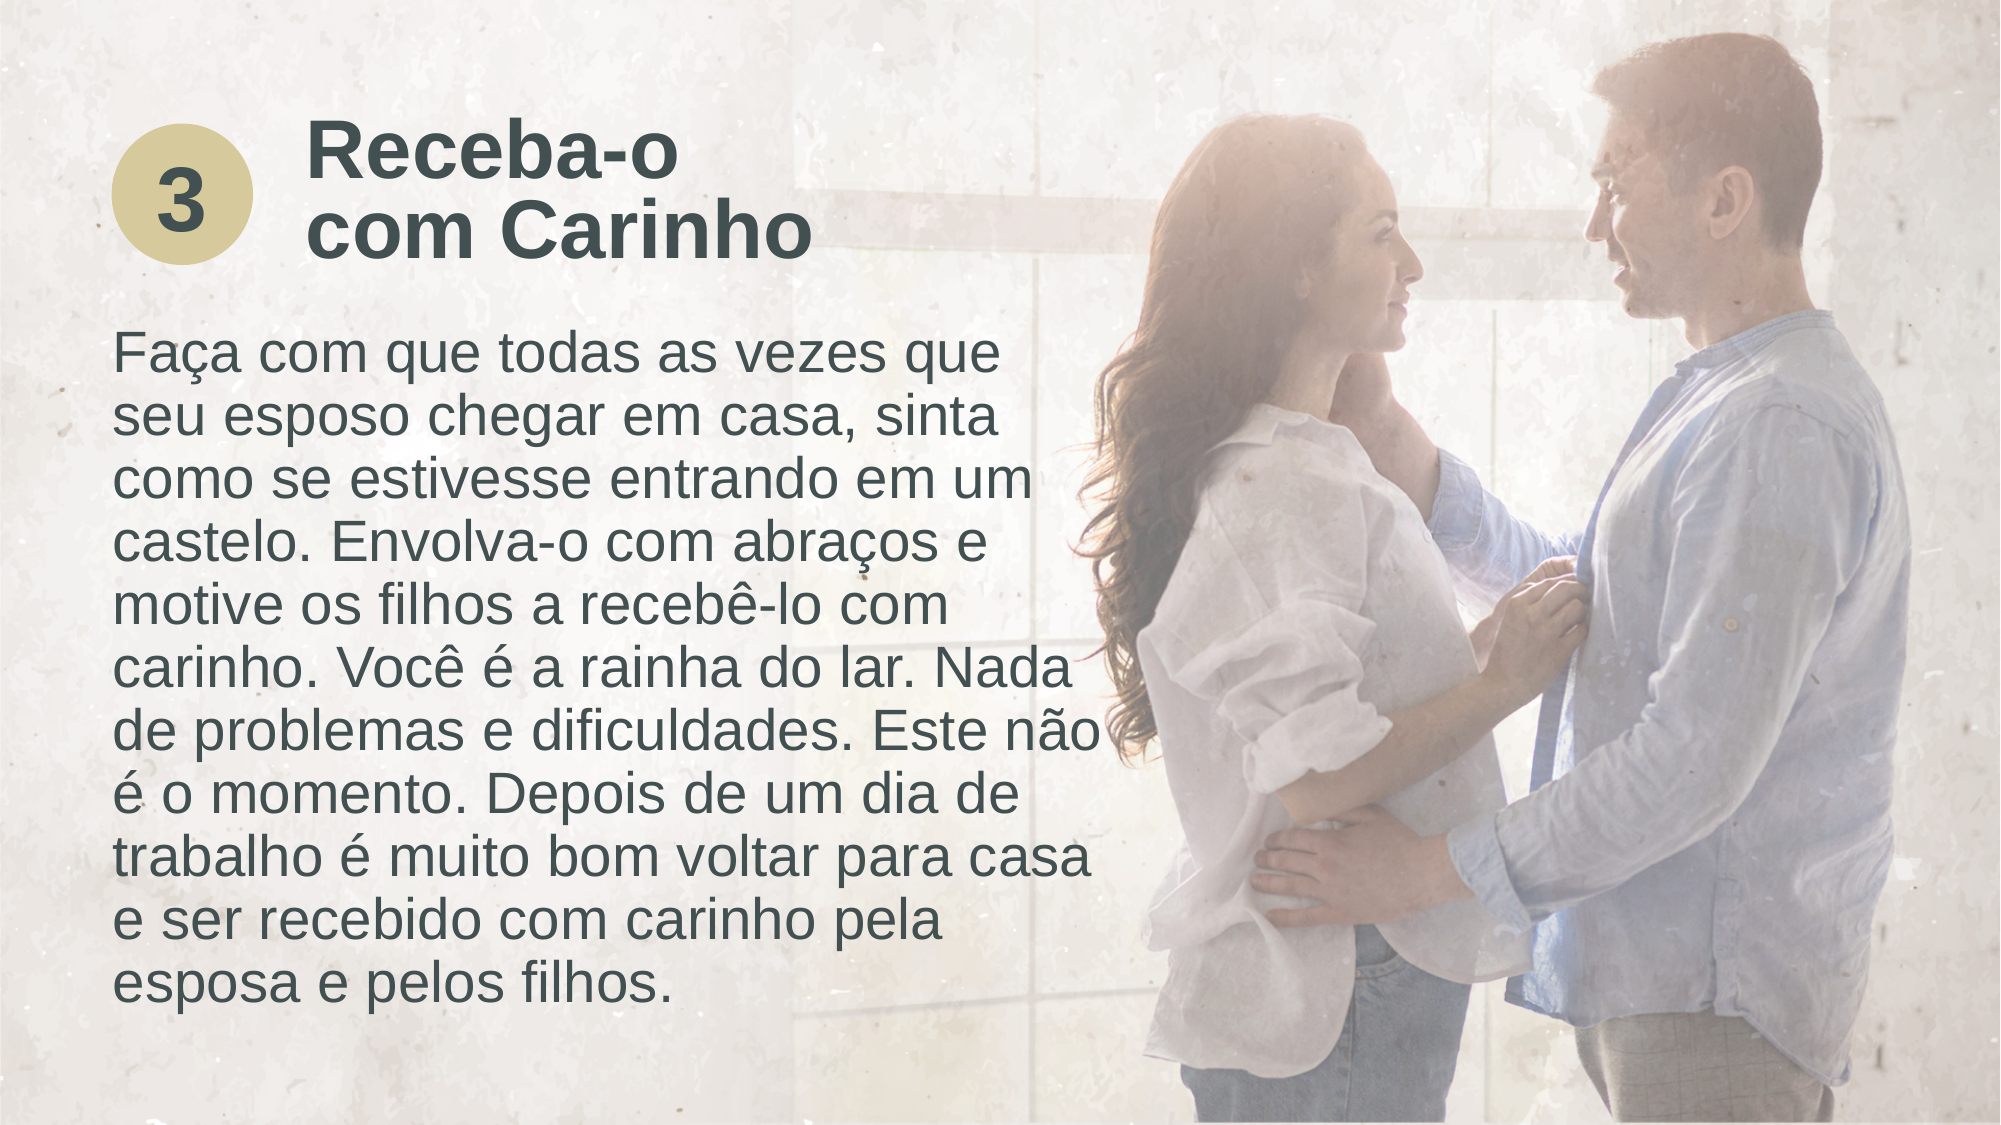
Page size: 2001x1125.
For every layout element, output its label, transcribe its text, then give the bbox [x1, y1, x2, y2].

subtitle Faça com que todas as vezes que seu esposo chegar em casa, sinta como se estivesse entrando em um castelo. Envolva-o com abraços e motive os filhos a recebê-lo com carinho. Você é a rainha do lar. Nada de problemas e dificuldades. Este não é o momento. Depois de um dia de trabalho é muito bom voltar para casa e ser recebido com carinho pela esposa e pelos filhos. [97, 265, 1127, 1072]
title Receba-o com Carinho [290, 95, 853, 265]
text_box 3 [110, 122, 255, 267]
picture [0, 0, 2001, 1125]
